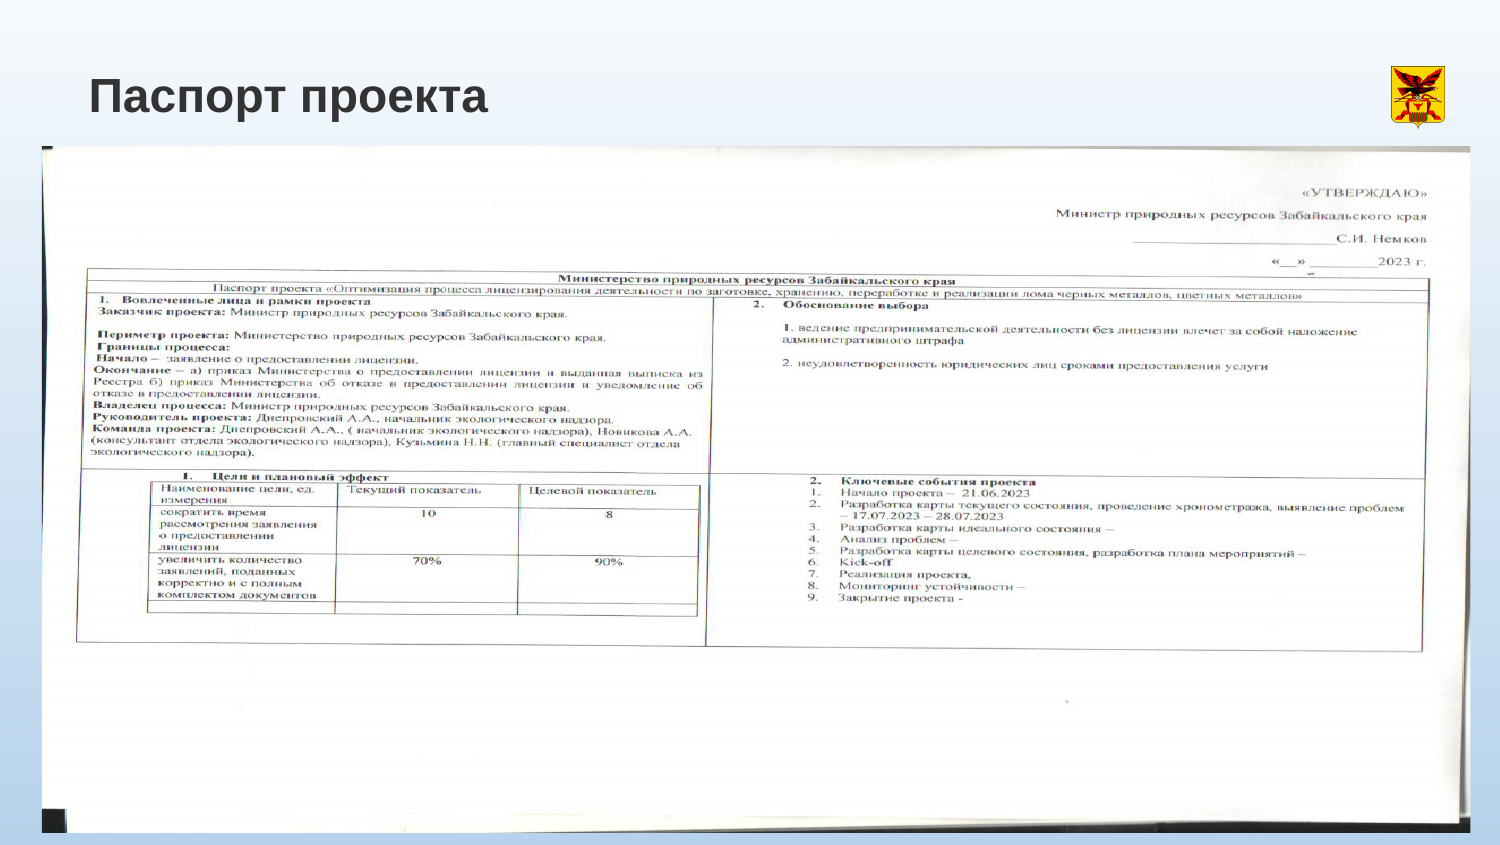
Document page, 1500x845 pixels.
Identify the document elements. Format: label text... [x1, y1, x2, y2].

picture [1391, 66, 1445, 129]
title Паспорт проекта [88, 70, 1165, 125]
picture [41, 146, 1471, 833]
